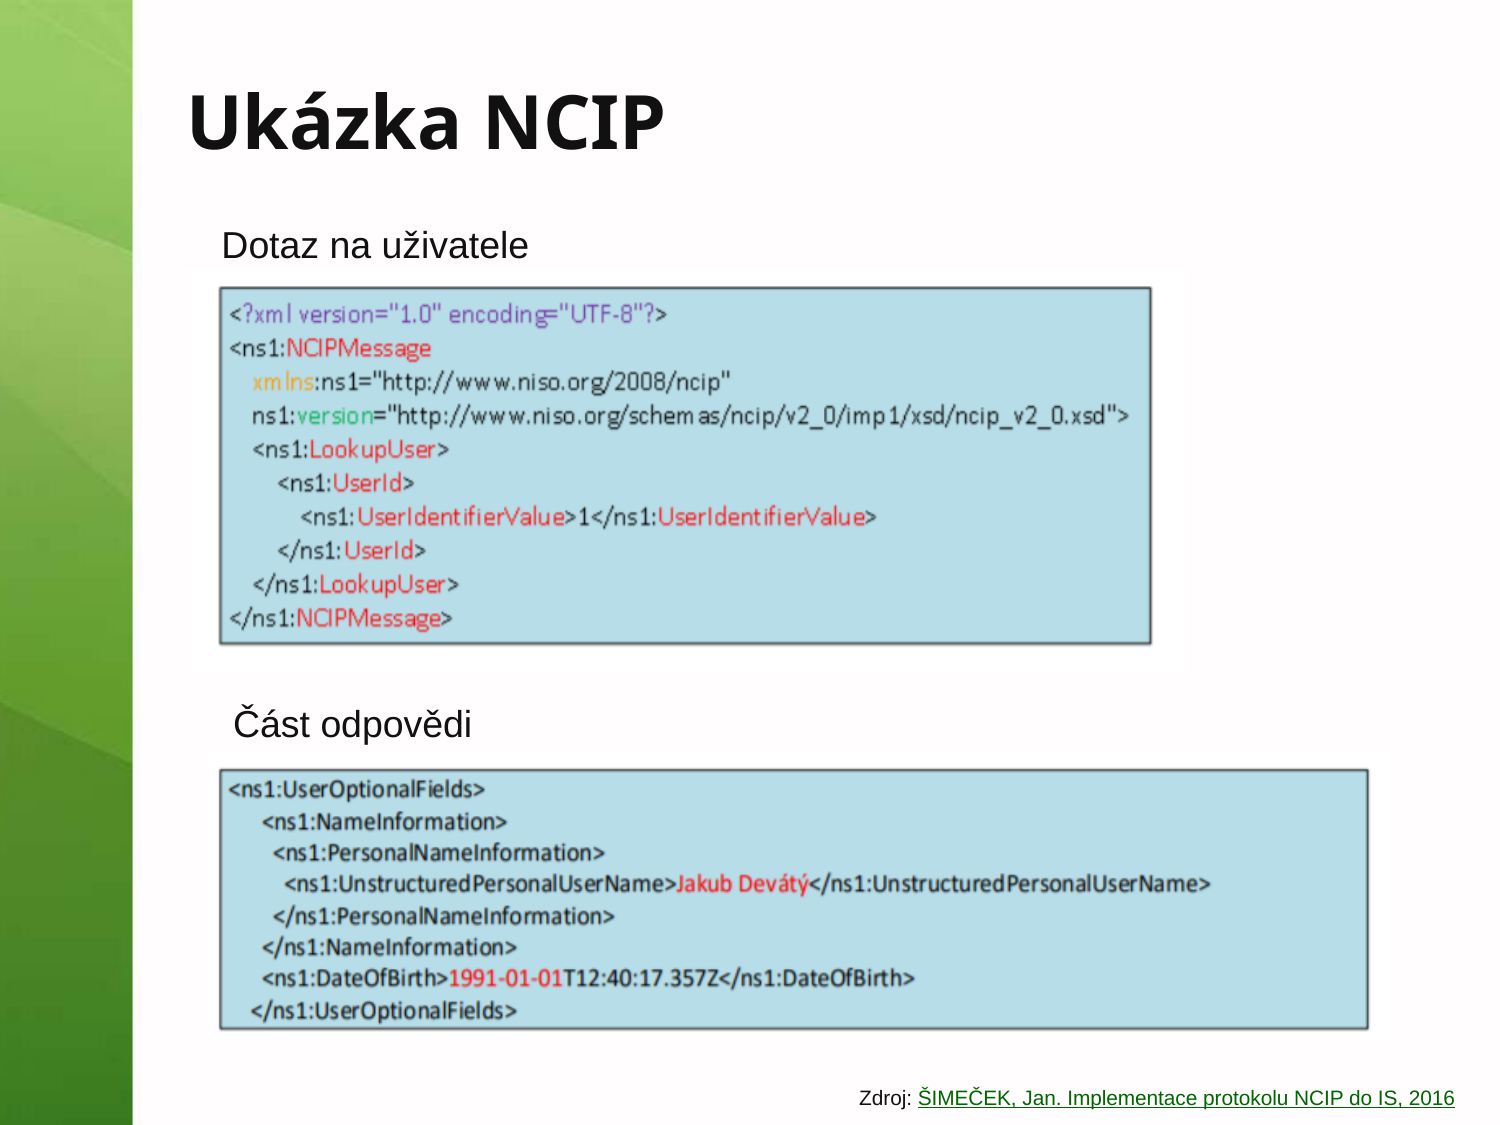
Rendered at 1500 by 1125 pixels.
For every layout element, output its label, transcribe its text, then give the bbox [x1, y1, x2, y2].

text_box Zdroj: ŠIMEČEK, Jan. Implementace protokolu NCIP do IS, 2016 [844, 1077, 1483, 1117]
picture [0, 0, 1500, 1125]
title Ukázka NCIP [171, 77, 1447, 161]
text_box Část odpovědi [218, 692, 880, 747]
text_box Dotaz na uživatele [206, 214, 869, 268]
